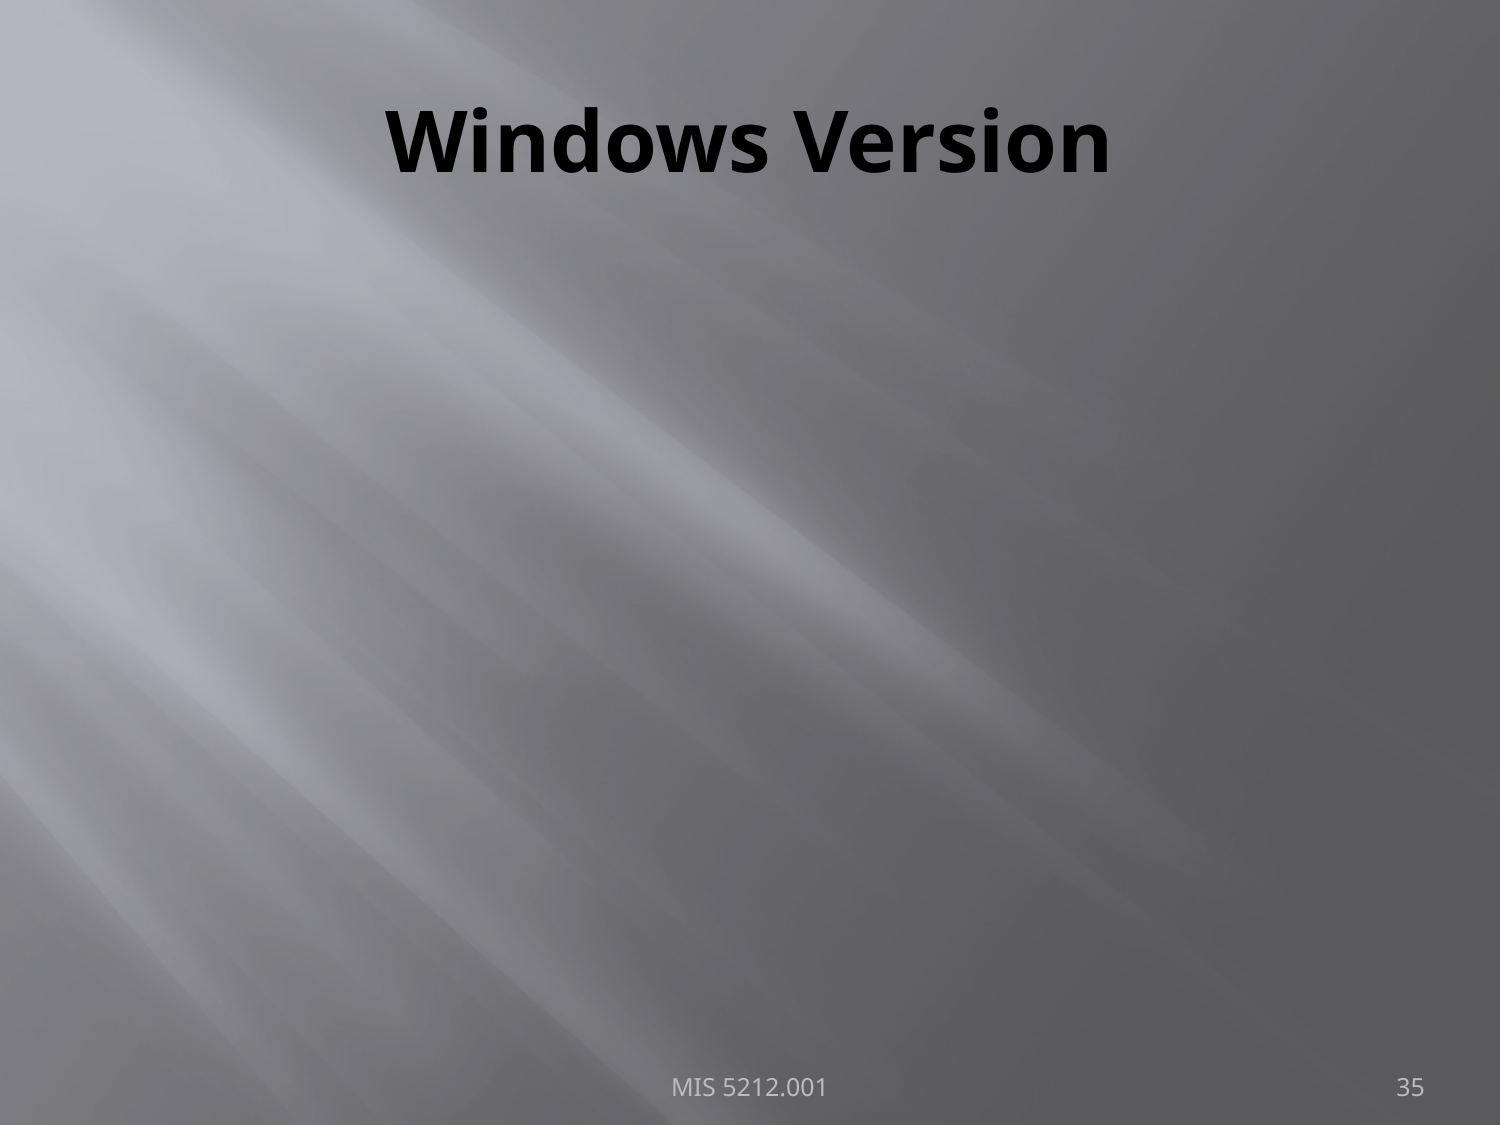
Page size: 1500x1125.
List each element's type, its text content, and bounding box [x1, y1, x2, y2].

footer MIS 5212.001 [512, 1052, 988, 1113]
title Windows Version [75, 45, 1425, 233]
slide_number 35 [1299, 1052, 1425, 1113]
